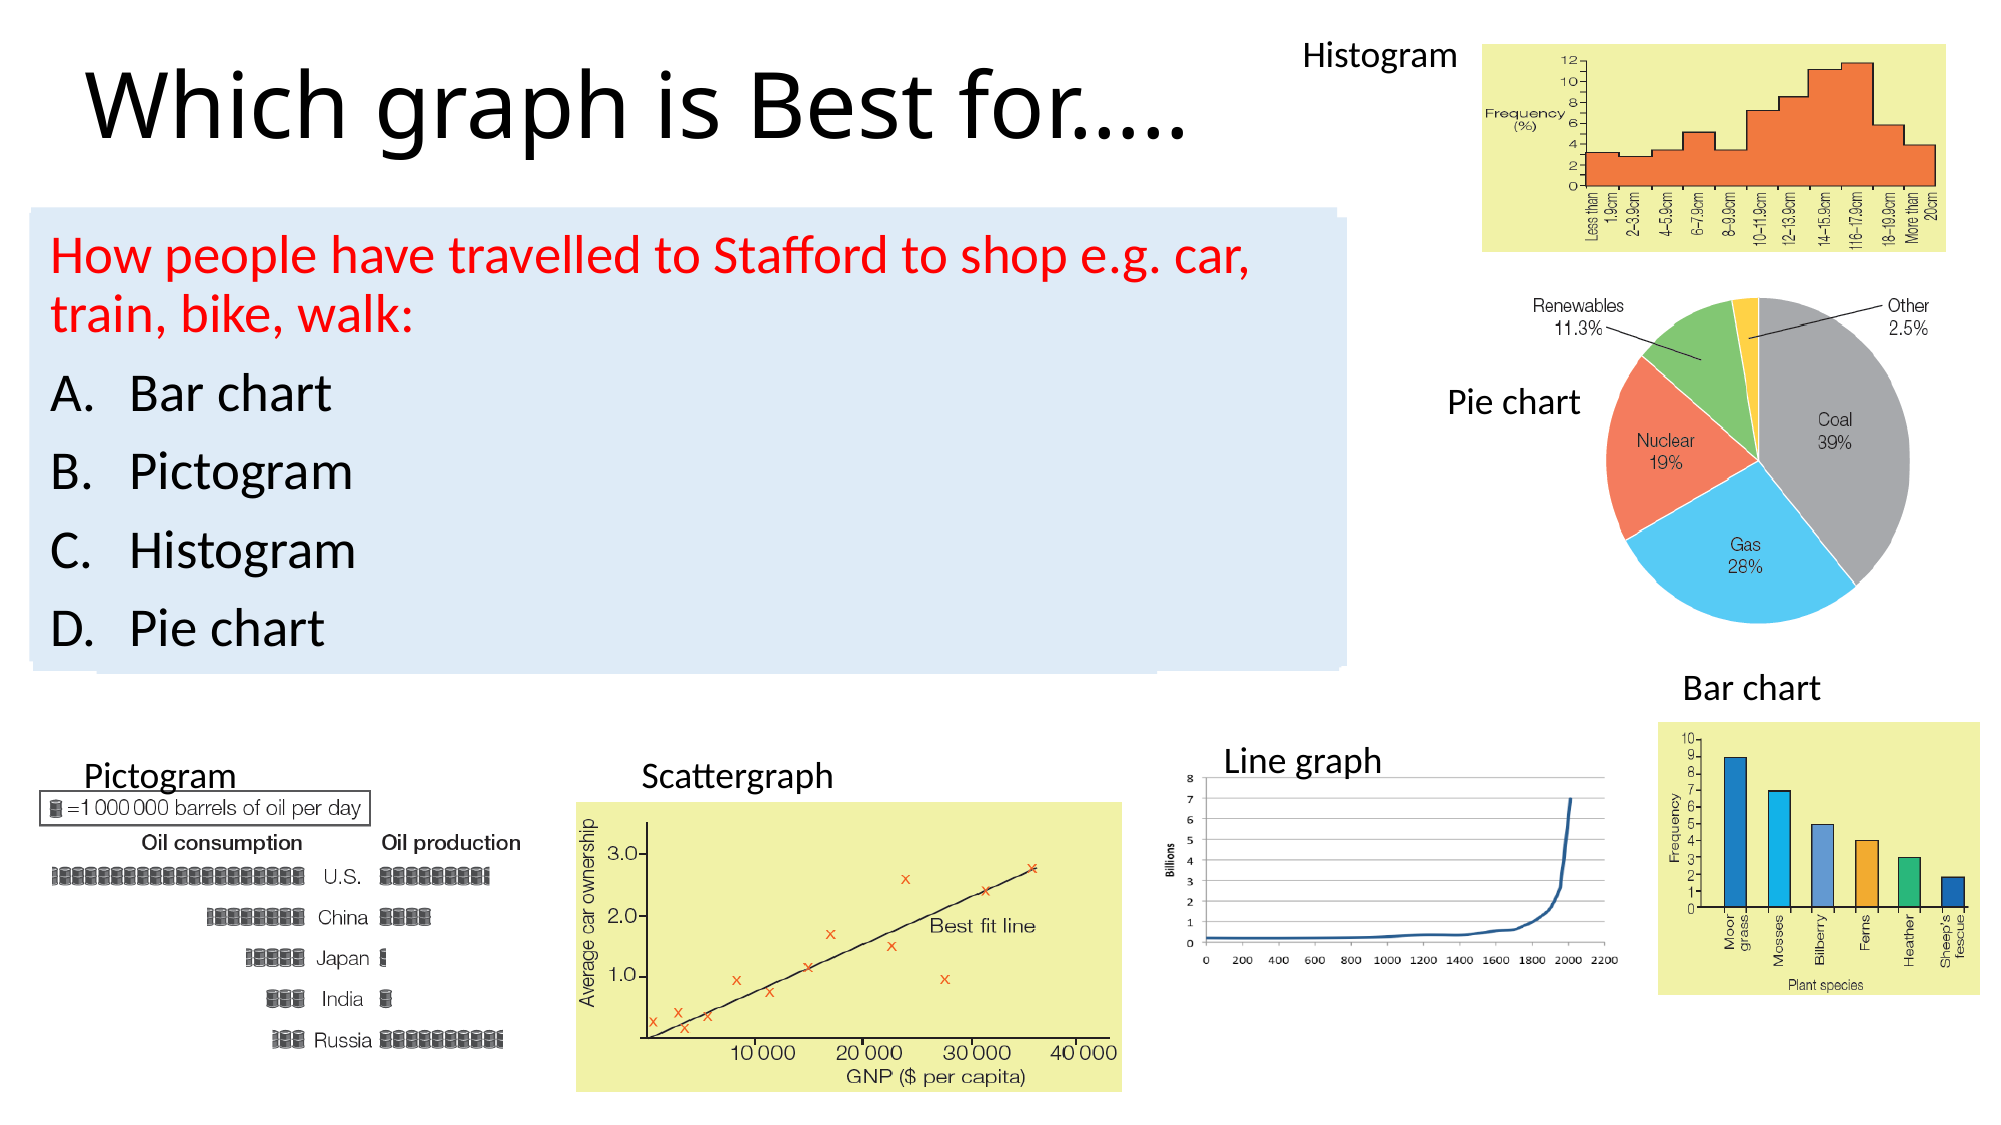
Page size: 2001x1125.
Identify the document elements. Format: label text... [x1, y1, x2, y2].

text_box Pie chart [1432, 370, 1529, 430]
picture [36, 786, 526, 1060]
picture [1157, 769, 1621, 972]
text_box Compares how much food a country imports v’s exports: Bar chart Pictogram Scatter graph Pie chart [31, 207, 1338, 217]
text_box The distance people have travelled to shop in Stafford: Bar chart Pictogram Histogram Pie chart [29, 212, 1336, 662]
text_box Pictogram [69, 744, 402, 786]
picture [1529, 274, 1946, 634]
picture [1482, 44, 1946, 252]
text_box Line graph [1209, 728, 1542, 769]
text_box How people have travelled to Stafford to shop e.g. car, train, bike, walk: Bar chart Pictogram Histogram Pie chart [35, 218, 1342, 668]
title Which graph is Best for….. [69, 0, 1795, 218]
text_box Scattergraph [626, 744, 959, 802]
text_box Show pebble shape in % form. Bar chart Pictogram Scatter graph Pie chart [33, 662, 1340, 671]
picture [576, 802, 1122, 1092]
text_box Histogram [1287, 22, 1620, 83]
text_box Shows global temperature change over time.: Bar chart Line graph Scatter graph Pie chart [1336, 217, 1347, 666]
picture [1658, 722, 1980, 995]
text_box Bar chart [1667, 656, 2000, 716]
